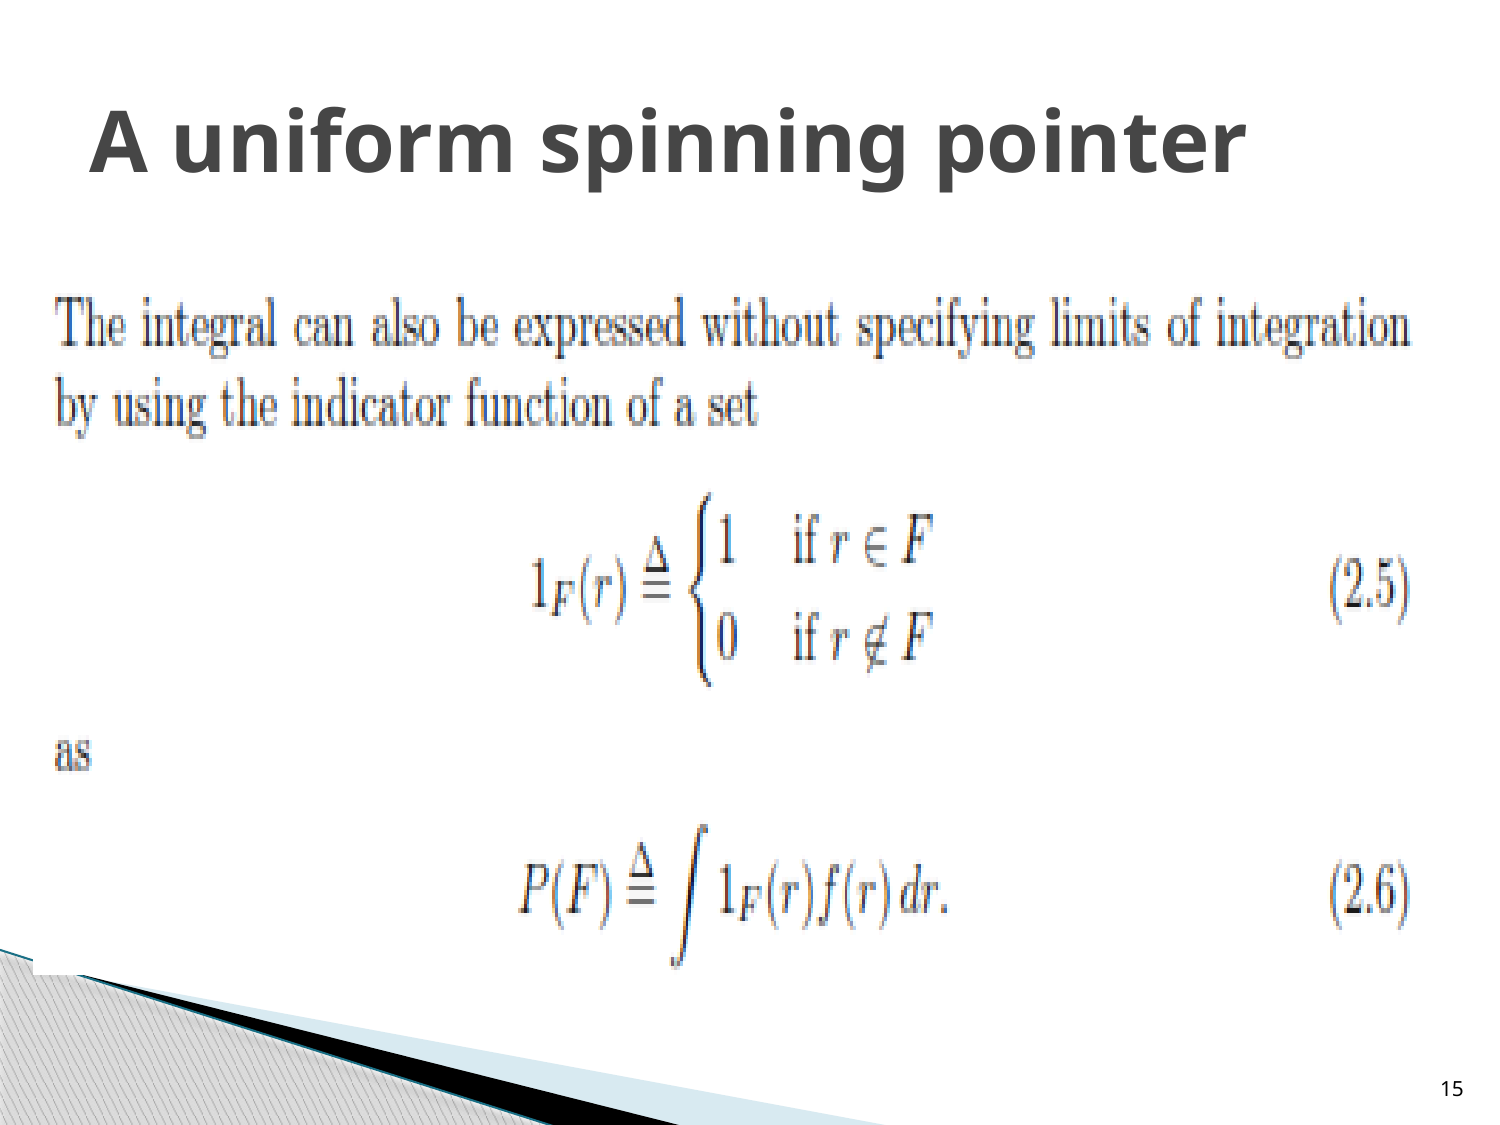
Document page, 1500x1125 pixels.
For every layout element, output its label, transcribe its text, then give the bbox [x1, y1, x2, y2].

picture [32, 249, 1451, 976]
slide_number 15 [1418, 1051, 1479, 1112]
title A uniform spinning pointer [75, 45, 1425, 233]
